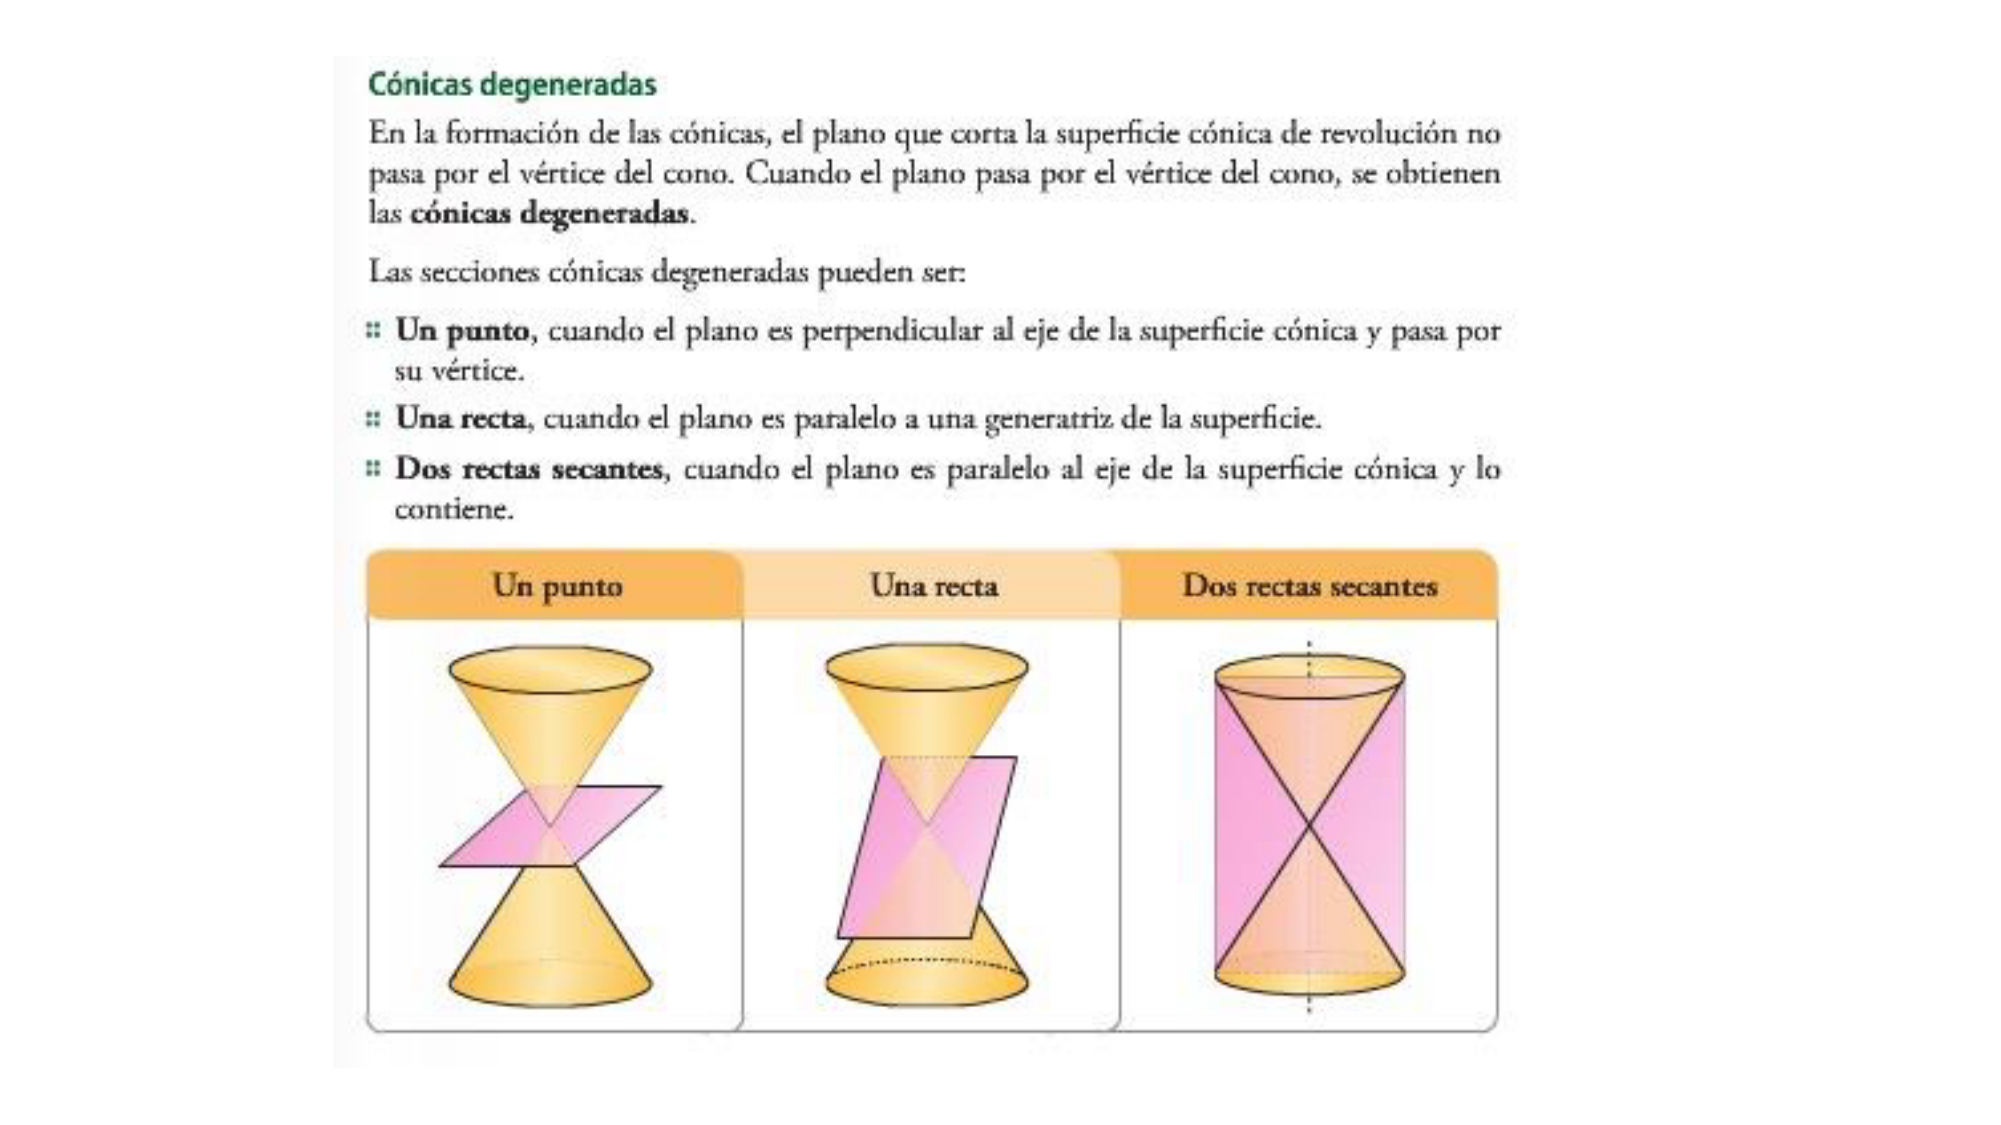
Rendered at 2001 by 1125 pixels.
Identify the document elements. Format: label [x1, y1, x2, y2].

picture [333, 56, 1596, 1068]
